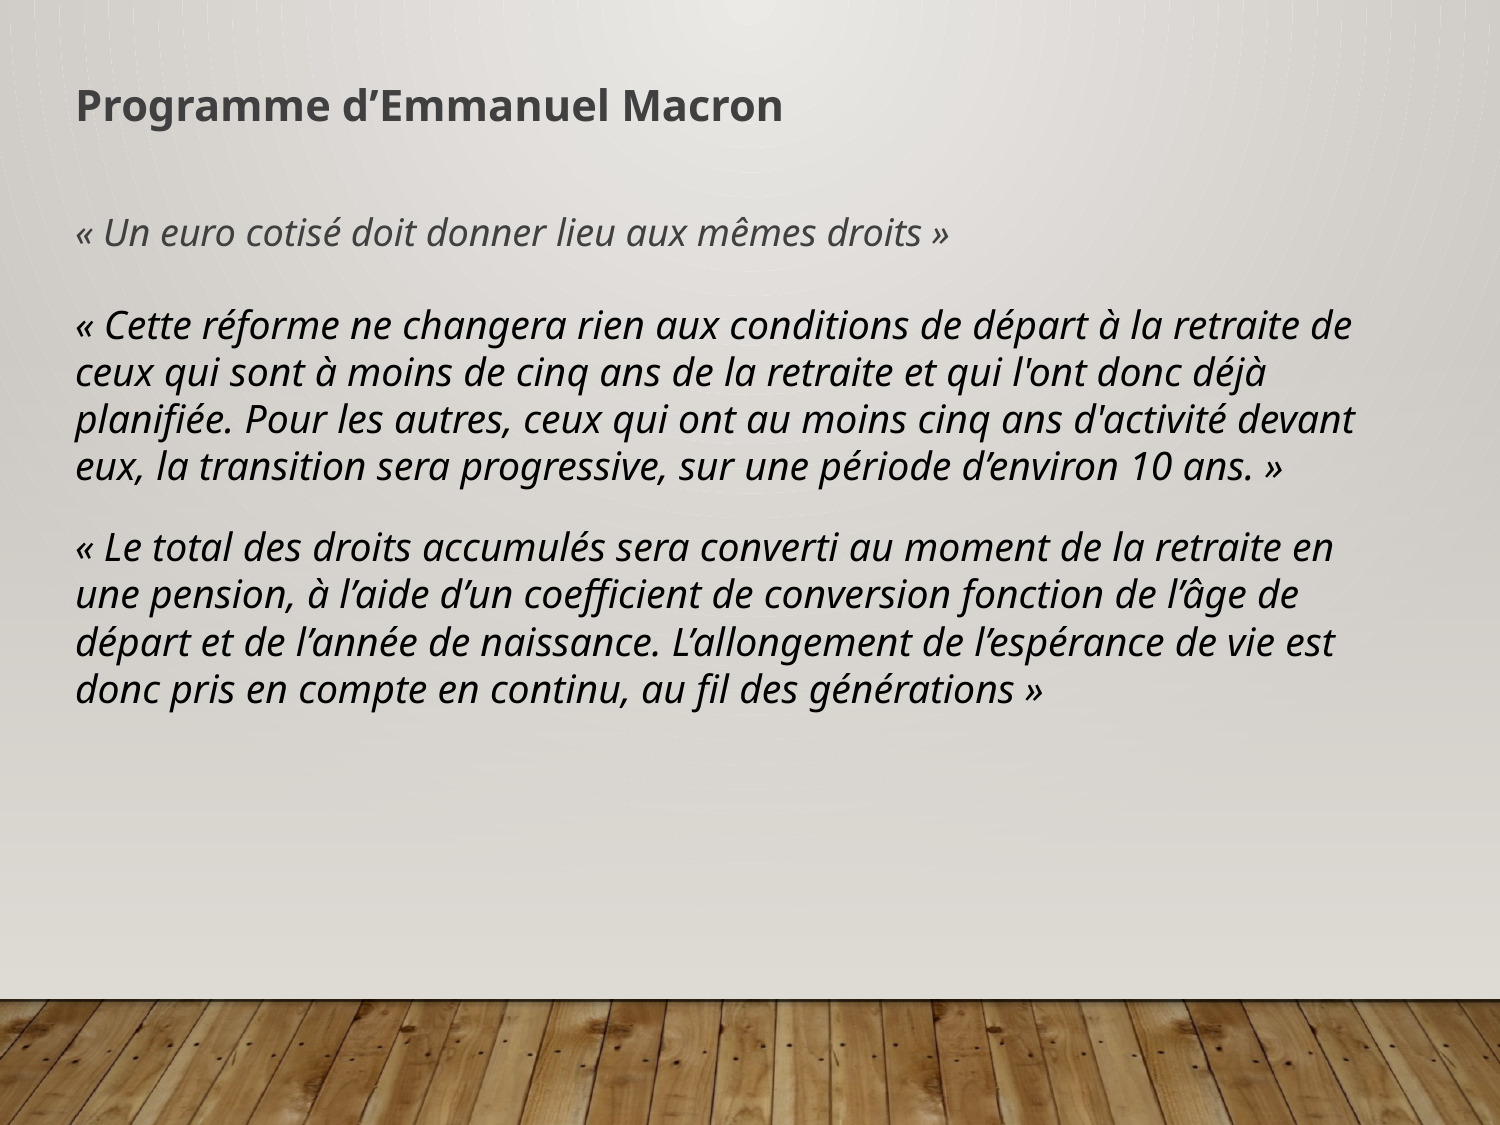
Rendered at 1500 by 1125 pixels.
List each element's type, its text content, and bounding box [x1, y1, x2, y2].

text_box Programme d’Emmanuel Macron « Un euro cotisé doit donner lieu aux mêmes droits » « Cette réforme ne changera rien aux conditions de départ à la retraite de ceux qui sont à moins de cinq ans de la retraite et qui l'ont donc déjà planifiée. Pour les autres, ceux qui ont au moins cinq ans d'activité devant eux, la transition sera progressive, sur une période d’environ 10 ans. » « Le total des droits accumulés sera converti au moment de la retraite en une pension, à l’aide d’un coefficient de conversion fonction de l’âge de départ et de l’année de naissance. L’allongement de l’espérance de vie est donc pris en compte en continu, au fil des générations » [75, 77, 1412, 725]
picture [0, 999, 1500, 1125]
